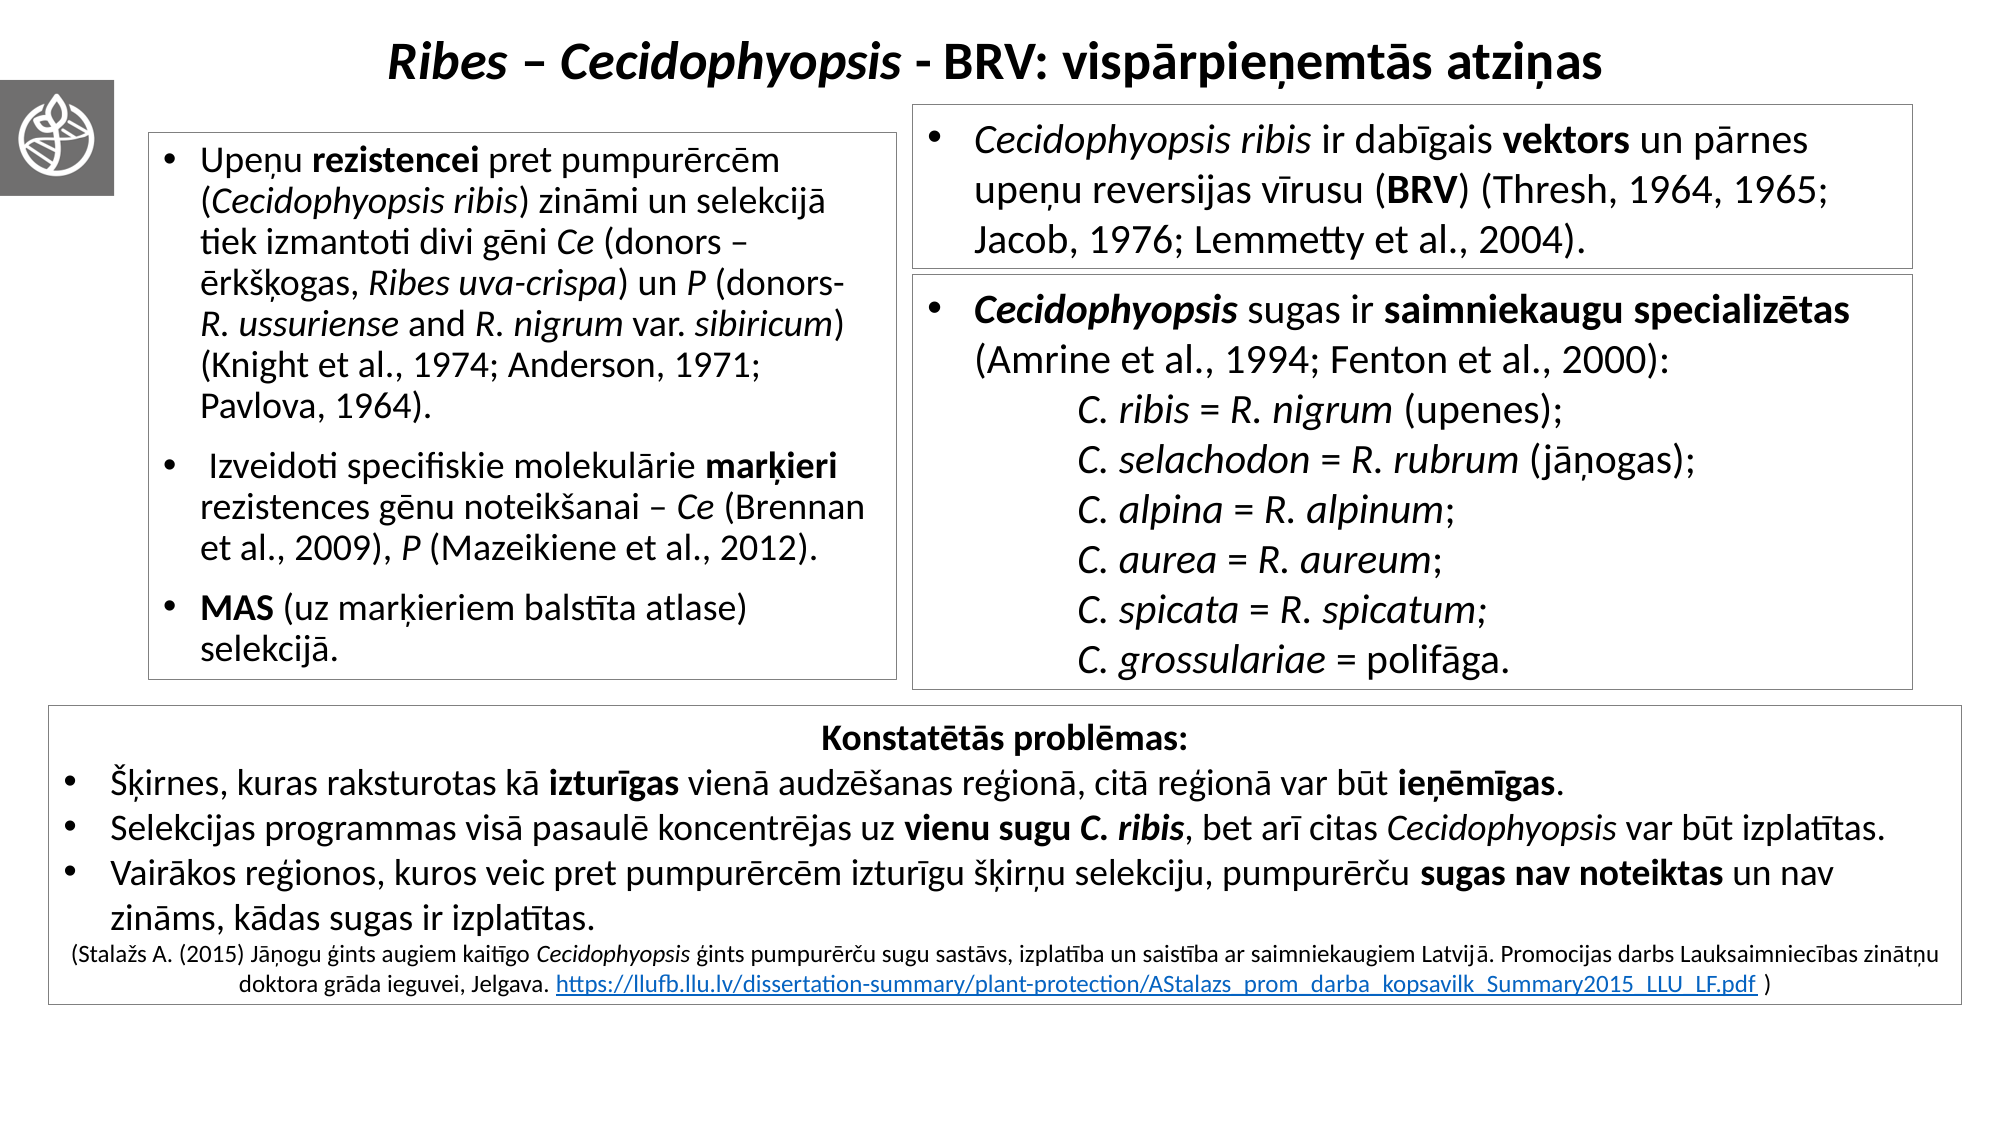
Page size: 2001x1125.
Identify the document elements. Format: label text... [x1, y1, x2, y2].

picture [0, 79, 115, 196]
text_box Ribes – Cecidophyopsis - BRV: vispārpieņemtās atziņas [343, 25, 1661, 125]
text_box Upeņu rezistencei pret pumpurērcēm (Cecidophyopsis ribis) zināmi un selekcijā tiek izmantoti divi gēni Ce (donors – ērkšķogas, Ribes uva-crispa) un P (donors- R. ussuriense and R. nigrum var. sibiricum) (Knight et al., 1974; Anderson, 1971; Pavlova, 1964). Izveidoti specifiskie molekulārie marķieri rezistences gēnu noteikšanai – Ce (Brennan et al., 2009), P (Mazeikiene et al., 2012). MAS (uz marķieriem balstīta atlase) selekcijā. [148, 132, 897, 679]
text_box Cecidophyopsis ribis ir dabīgais vektors un pārnes upeņu reversijas vīrusu (BRV) (Thresh, 1964, 1965; Jacob, 1976; Lemmetty et al., 2004). [912, 104, 1913, 269]
text_box Cecidophyopsis sugas ir saimniekaugu specializētas (Amrine et al., 1994; Fenton et al., 2000): C. ribis = R. nigrum (upenes); C. selachodon = R. rubrum (jāņogas); C. alpina = R. alpinum; C. aurea = R. aureum; C. spicata = R. spicatum; C. grossulariae = polifāga. [912, 274, 1913, 690]
text_box Konstatētās problēmas: Šķirnes, kuras raksturotas kā izturīgas vienā audzēšanas reģionā, citā reģionā var būt ieņēmīgas. Selekcijas programmas visā pasaulē koncentrējas uz vienu sugu C. ribis, bet arī citas Cecidophyopsis var būt izplatītas. Vairākos reģionos, kuros veic pret pumpurērcēm izturīgu šķirņu selekciju, pumpurērču sugas nav noteiktas un nav zināms, kādas sugas ir izplatītas. (Stalažs A. (2015) Jāņogu ģints augiem kaitīgo Cecidophyopsis ģints pumpurērču sugu sastāvs, izplatība un saistība ar saimniekaugiem Latvijā. Promocijas darbs Lauksaimniecības zinātņu doktora grāda ieguvei, Jelgava. https://llufb.llu.lv/dissertation-summary/plant-protection/AStalazs_prom_darba_kopsavilk_Summary2015_LLU_LF.pdf ) [48, 705, 1962, 1005]
